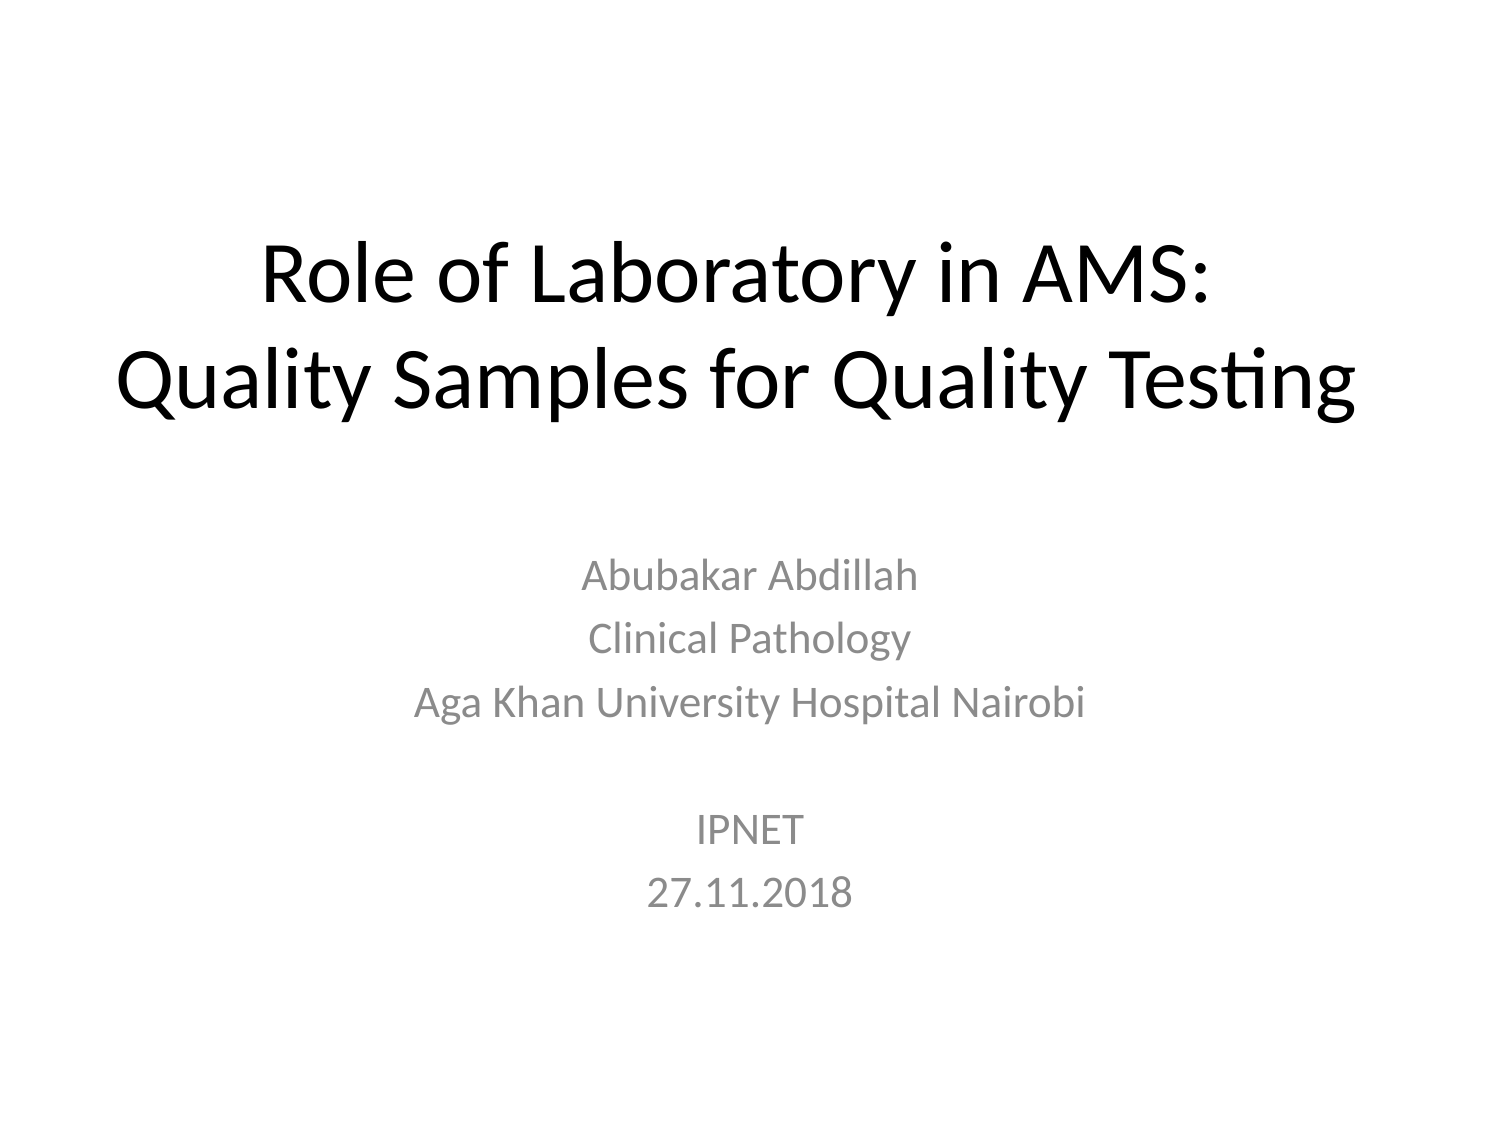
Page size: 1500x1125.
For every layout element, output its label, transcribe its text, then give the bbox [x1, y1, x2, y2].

subtitle Abubakar Abdillah Clinical Pathology Aga Khan University Hospital Nairobi IPNET 27.11.2018 [225, 537, 1275, 925]
title Role of Laboratory in AMS: Quality Samples for Quality Testing [99, 200, 1375, 442]
